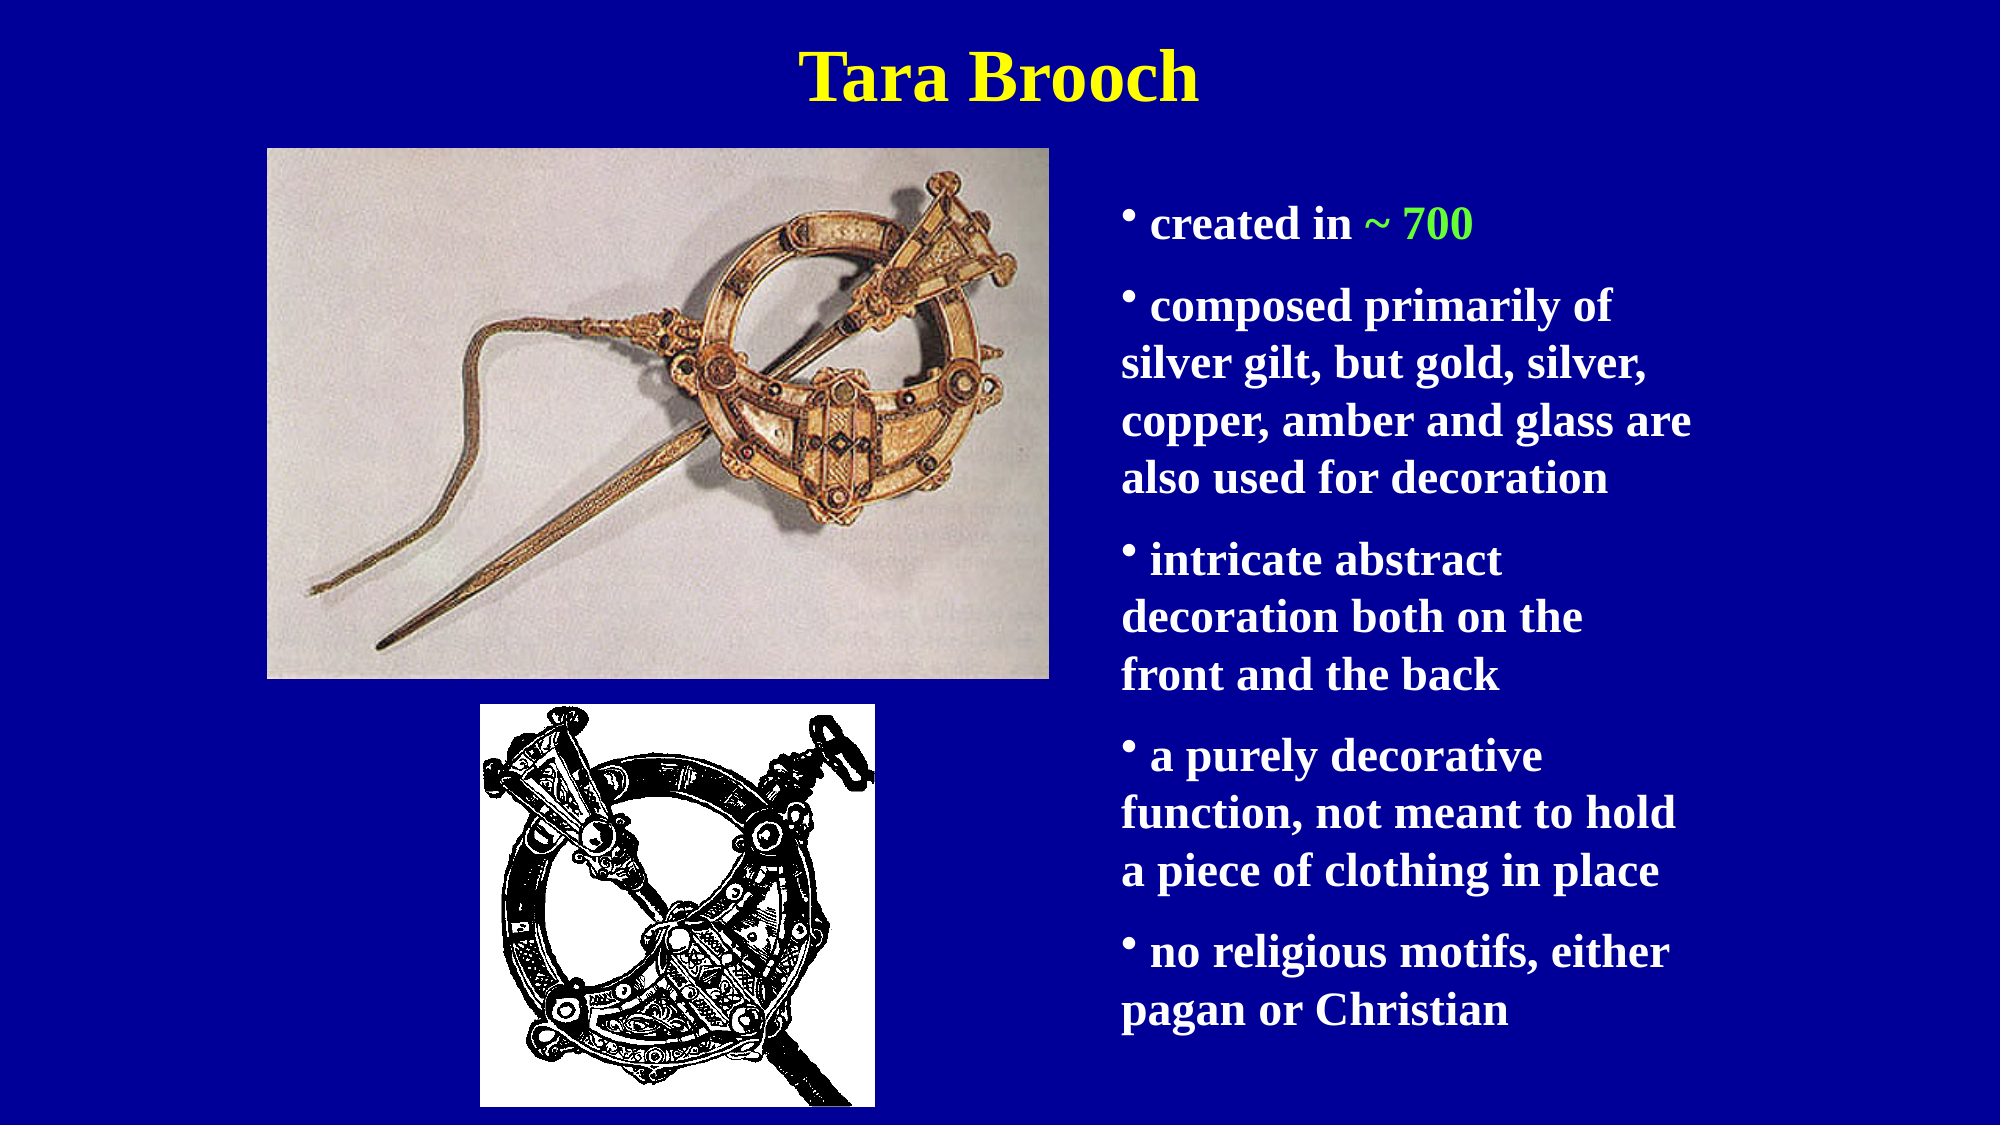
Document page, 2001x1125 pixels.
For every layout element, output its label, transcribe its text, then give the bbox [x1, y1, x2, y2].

picture [480, 704, 875, 1107]
text_box Tara Brooch [326, 18, 1674, 124]
picture [267, 148, 1049, 679]
text_box created in ~ 700 composed primarily of silver gilt, but gold, silver, copper, amber and glass are also used for decoration intricate abstract decoration both on the front and the back a purely decorative function, not meant to hold a piece of clothing in place no religious motifs, either pagan or Christian [1106, 184, 1709, 1043]
